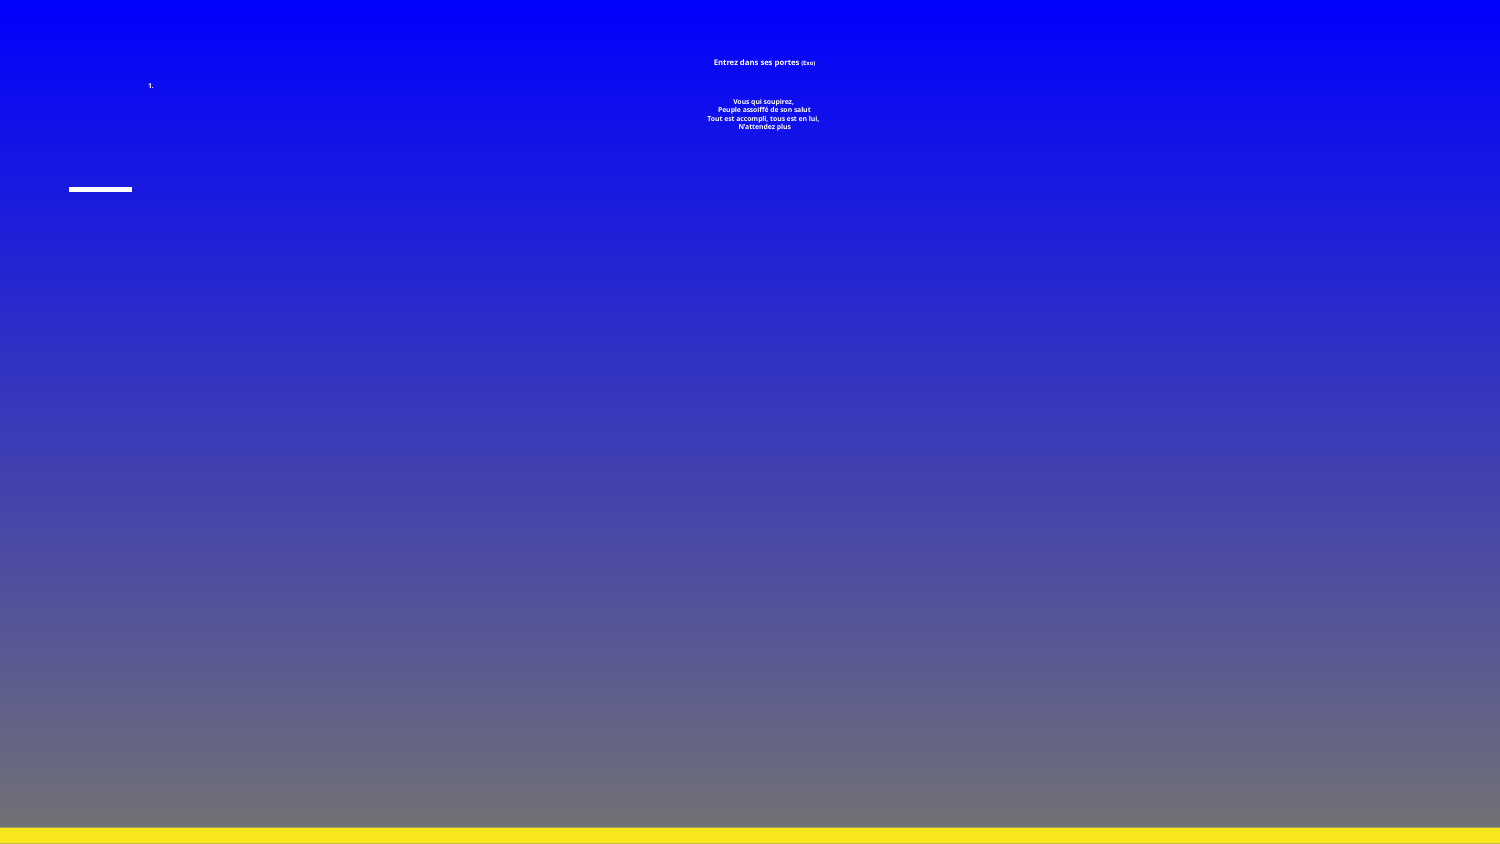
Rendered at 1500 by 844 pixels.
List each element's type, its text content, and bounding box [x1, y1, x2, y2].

title Entrez dans ses portes (Exo) Vous qui soupirez, Peuple assoiffé de son salut Tout est accompli, tous est en lui, N’attendez plus [65, 43, 1464, 149]
